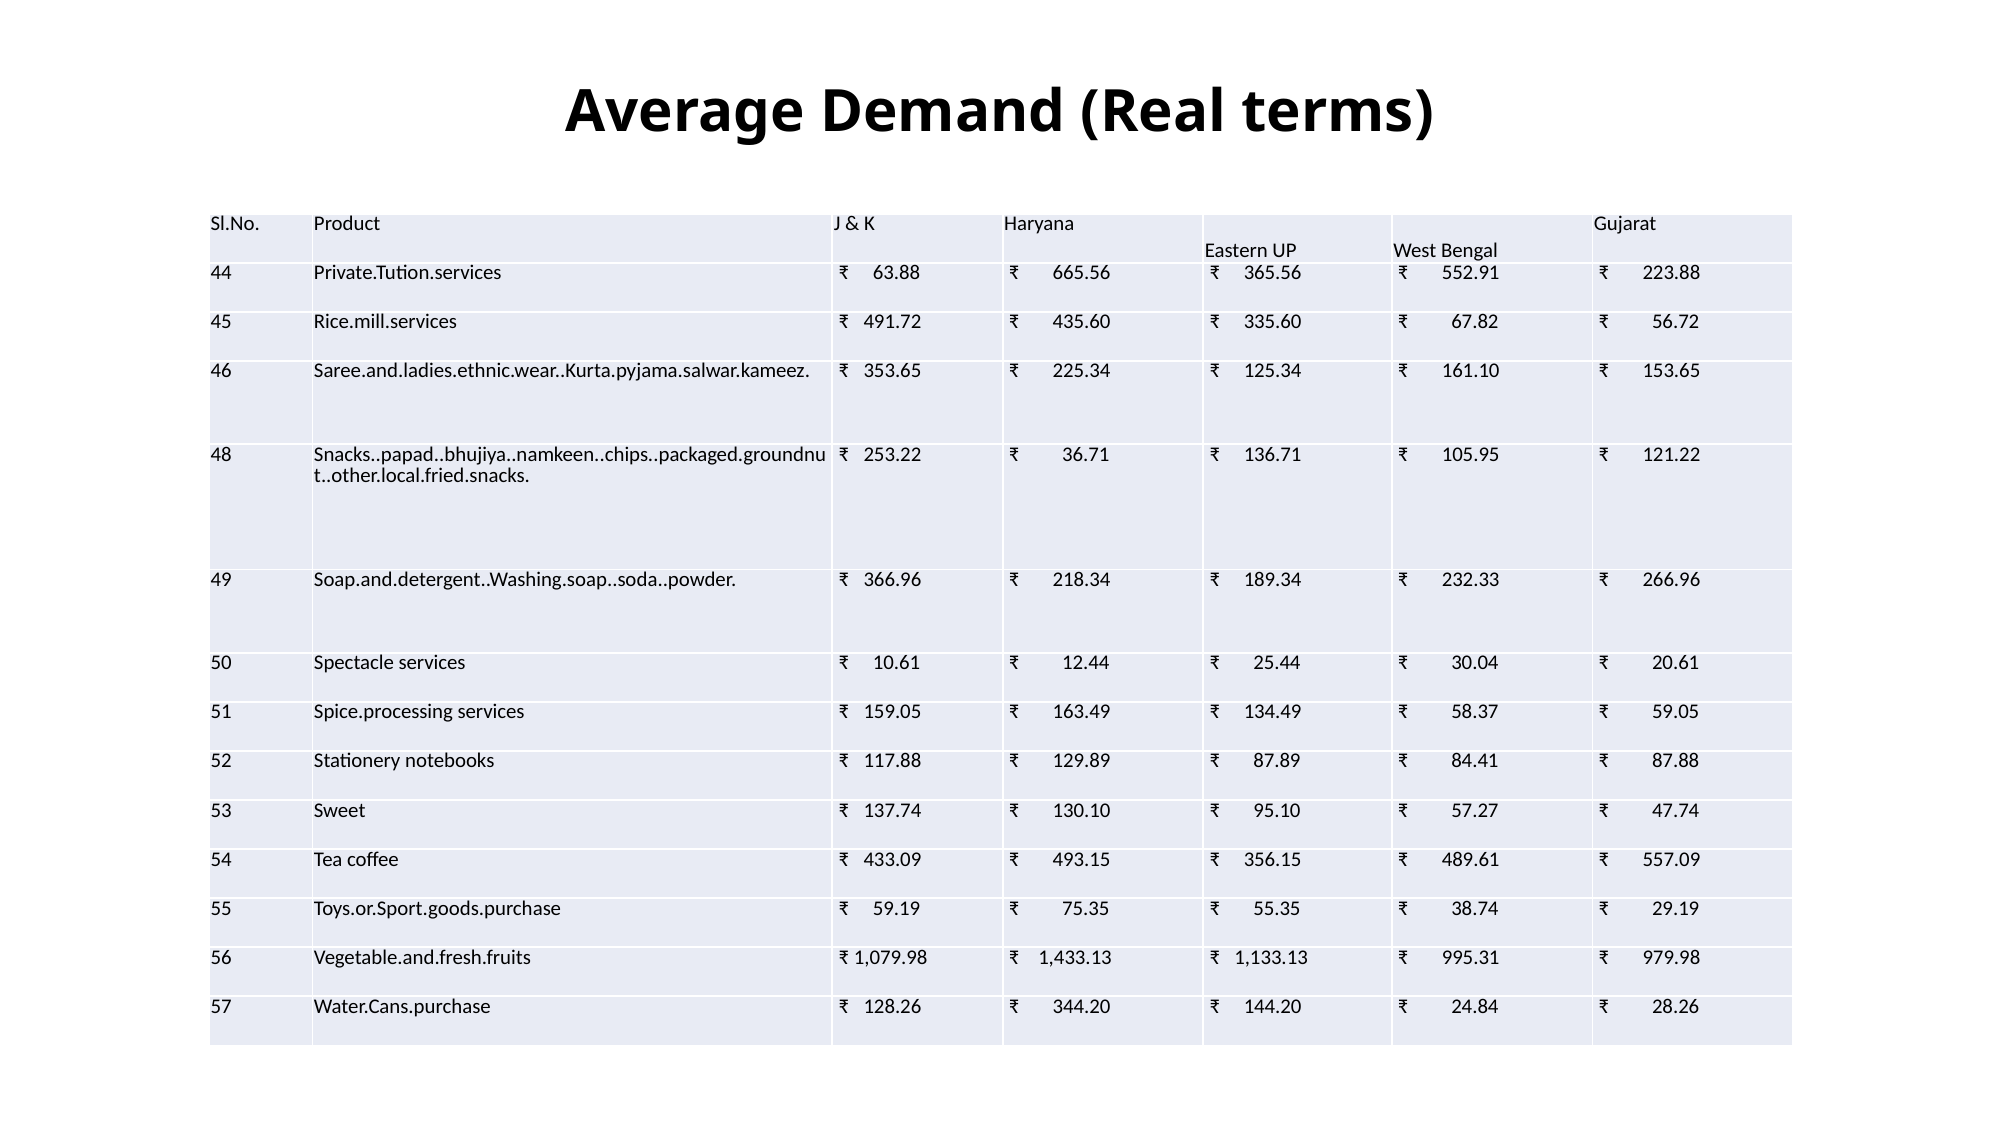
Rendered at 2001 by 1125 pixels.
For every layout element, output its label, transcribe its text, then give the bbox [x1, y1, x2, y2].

table_cell ₹ 10.61 [833, 654, 1002, 701]
table_header Gujarat [1593, 215, 1792, 262]
table_cell Stationery notebooks [313, 752, 831, 799]
table_cell ₹ 552.91 [1393, 264, 1592, 311]
table_cell ₹ 137.74 [833, 801, 1002, 848]
table_cell Soap.and.detergent..Washing.soap..soda..powder. [313, 570, 831, 652]
table_cell Rice.mill.services [313, 313, 831, 360]
table_cell ₹ 218.34 [1004, 570, 1202, 652]
table_cell ₹ 995.31 [1393, 948, 1592, 995]
table_cell ₹ 87.88 [1593, 752, 1792, 799]
table_cell 45 [210, 313, 312, 360]
table_cell ₹ 979.98 [1593, 948, 1792, 995]
table_cell ₹ 121.22 [1593, 445, 1792, 569]
table_cell 52 [210, 752, 312, 799]
table_cell ₹ 30.04 [1393, 654, 1592, 701]
table_cell ₹ 105.95 [1393, 445, 1592, 569]
table_header Sl.No. [210, 215, 312, 262]
table_cell 54 [210, 850, 312, 897]
table_cell ₹ 36.71 [1004, 445, 1202, 569]
table_cell ₹ 223.88 [1593, 264, 1792, 311]
table_cell ₹ 95.10 [1204, 801, 1391, 848]
table_cell ₹ 128.26 [833, 997, 1002, 1045]
table_cell ₹ 20.61 [1593, 654, 1792, 701]
table_cell Spectacle services [313, 654, 831, 701]
table_cell ₹ 24.84 [1393, 997, 1592, 1045]
table_cell ₹ 665.56 [1004, 264, 1202, 311]
table_header Product [313, 215, 831, 262]
table_cell ₹ 335.60 [1204, 313, 1391, 360]
table_cell ₹ 225.34 [1004, 362, 1202, 443]
table_cell Toys.or.Sport.goods.purchase [313, 899, 831, 946]
table_header Haryana [1004, 215, 1202, 262]
table_cell ₹ 365.56 [1204, 264, 1391, 311]
table_cell 56 [210, 948, 312, 995]
table_cell 57 [210, 997, 312, 1045]
table_cell 44 [210, 264, 312, 311]
table_cell ₹ 366.96 [833, 570, 1002, 652]
table_cell ₹ 129.89 [1004, 752, 1202, 799]
table_cell ₹ 38.74 [1393, 899, 1592, 946]
table_cell ₹ 253.22 [833, 445, 1002, 569]
table_header West Bengal [1393, 215, 1592, 262]
table_cell ₹ 557.09 [1593, 850, 1792, 897]
table_cell Sweet [313, 801, 831, 848]
table_cell ₹ 1,433.13 [1004, 948, 1202, 995]
table_cell ₹ 125.34 [1204, 362, 1391, 443]
table_cell ₹ 84.41 [1393, 752, 1592, 799]
table_cell ₹ 25.44 [1204, 654, 1391, 701]
table_cell ₹ 353.65 [833, 362, 1002, 443]
table_cell ₹ 144.20 [1204, 997, 1391, 1045]
table_cell ₹ 189.34 [1204, 570, 1391, 652]
table_cell ₹ 1,133.13 [1204, 948, 1391, 995]
table_cell ₹ 63.88 [833, 264, 1002, 311]
table_cell Vegetable.and.fresh.fruits [313, 948, 831, 995]
table_cell ₹ 12.44 [1004, 654, 1202, 701]
table_cell ₹ 159.05 [833, 703, 1002, 750]
table_cell Tea coffee [313, 850, 831, 897]
table_cell ₹ 117.88 [833, 752, 1002, 799]
table_cell ₹ 67.82 [1393, 313, 1592, 360]
table_cell Spice.processing services [313, 703, 831, 750]
table_cell Snacks..papad..bhujiya..namkeen..chips..packaged.groundnut..other.local.fried.snacks. [313, 445, 831, 569]
table_cell ₹ 130.10 [1004, 801, 1202, 848]
table_cell 51 [210, 703, 312, 750]
table_cell ₹ 232.33 [1393, 570, 1592, 652]
table_cell ₹ 1,079.98 [833, 948, 1002, 995]
table_cell 46 [210, 362, 312, 443]
table_cell Water.Cans.purchase [313, 997, 831, 1045]
table_cell ₹ 75.35 [1004, 899, 1202, 946]
table_cell ₹ 58.37 [1393, 703, 1592, 750]
table_cell ₹ 47.74 [1593, 801, 1792, 848]
table_cell ₹ 344.20 [1004, 997, 1202, 1045]
table_cell ₹ 266.96 [1593, 570, 1792, 652]
table_cell ₹ 163.49 [1004, 703, 1202, 750]
table_cell ₹ 493.15 [1004, 850, 1202, 897]
table_cell ₹ 136.71 [1204, 445, 1391, 569]
table_cell 55 [210, 899, 312, 946]
table_cell Private.Tution.services [313, 264, 831, 311]
table_cell ₹ 59.19 [833, 899, 1002, 946]
table_cell ₹ 356.15 [1204, 850, 1391, 897]
table_cell 50 [210, 654, 312, 701]
table_cell ₹ 55.35 [1204, 899, 1391, 946]
table_cell ₹ 491.72 [833, 313, 1002, 360]
table_cell 48 [210, 445, 312, 569]
table_header Eastern UP [1204, 215, 1391, 262]
table_cell ₹ 59.05 [1593, 703, 1792, 750]
table_cell ₹ 435.60 [1004, 313, 1202, 360]
table_cell 49 [210, 570, 312, 652]
table_cell Saree.and.ladies.ethnic.wear..Kurta.pyjama.salwar.kameez. [313, 362, 831, 443]
table_cell ₹ 489.61 [1393, 850, 1592, 897]
table_cell ₹ 56.72 [1593, 313, 1792, 360]
table_cell 53 [210, 801, 312, 848]
table_cell ₹ 28.26 [1593, 997, 1792, 1045]
table_cell ₹ 161.10 [1393, 362, 1592, 443]
table_cell ₹ 153.65 [1593, 362, 1792, 443]
table_cell ₹ 134.49 [1204, 703, 1391, 750]
table_cell ₹ 29.19 [1593, 899, 1792, 946]
table_cell ₹ 87.89 [1204, 752, 1391, 799]
table_cell ₹ 57.27 [1393, 801, 1592, 848]
title Average Demand (Real terms) [137, 59, 1863, 166]
table_cell ₹ 433.09 [833, 850, 1002, 897]
table_header J & K [833, 215, 1002, 262]
